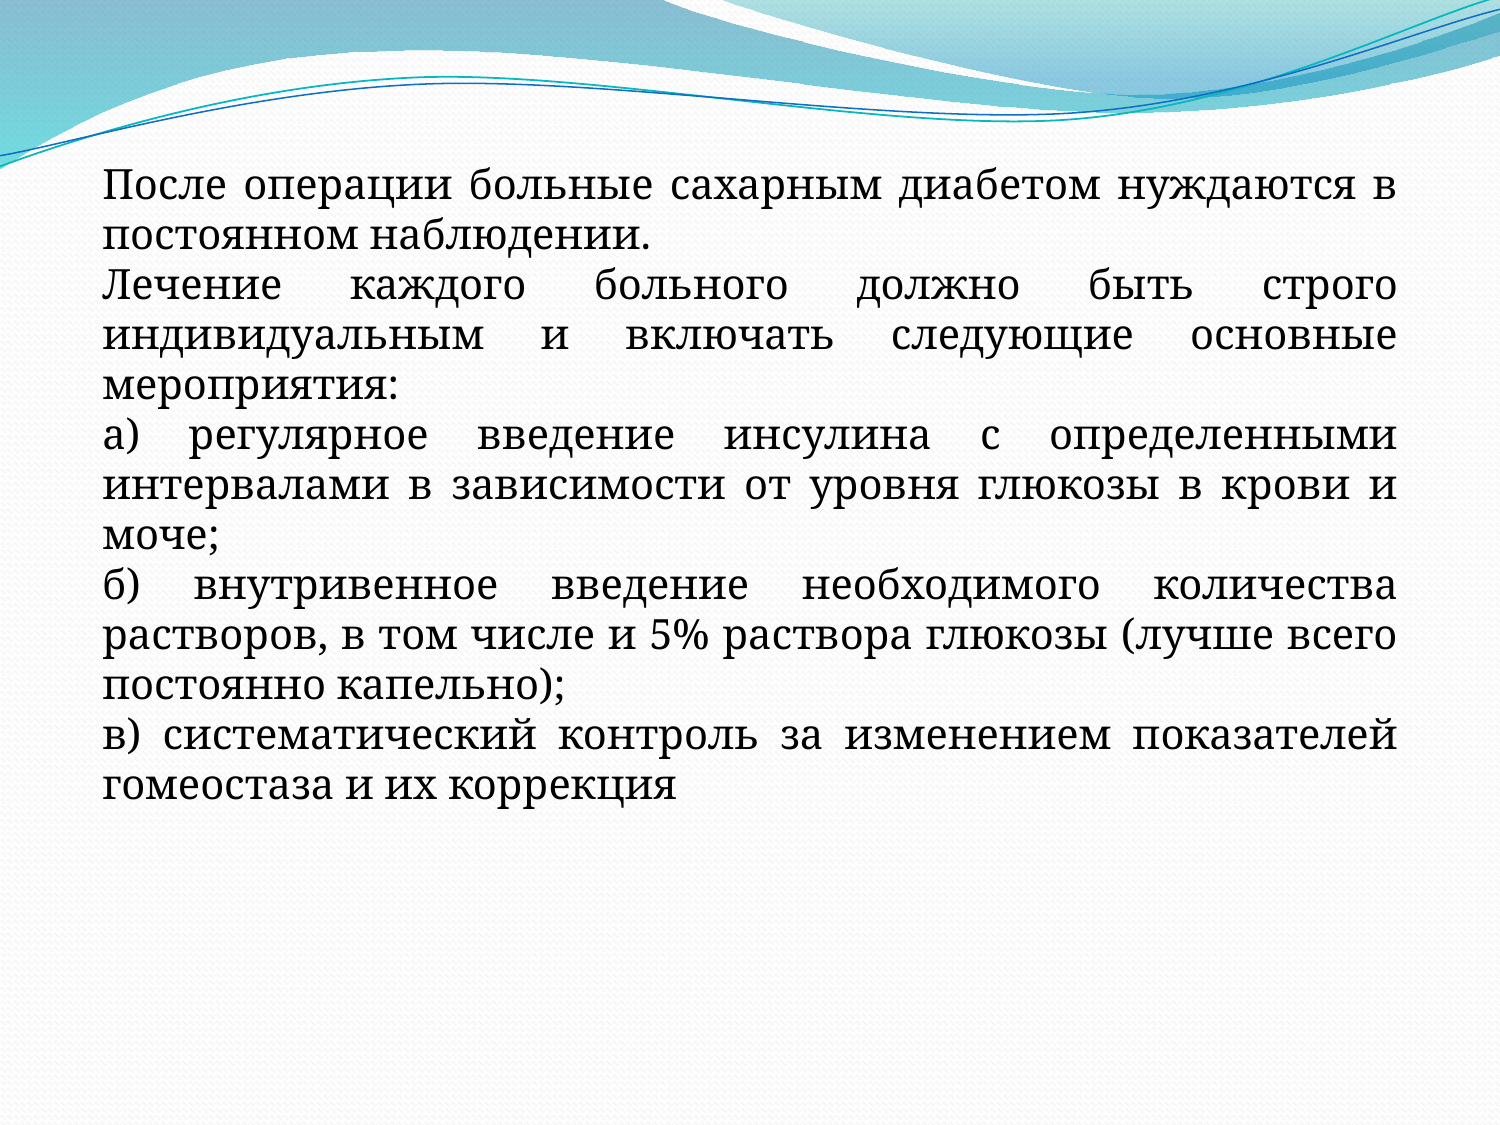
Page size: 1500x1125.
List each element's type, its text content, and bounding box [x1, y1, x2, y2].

text_box После операции больные сахарным диабетом нуждаются в постоянном наблюдении. Лечение каждого больного должно быть строго индивидуальным и включать следующие основные мероприятия: а) регулярное введение инсулина с определенными интервалами в зависимости от уровня глюкозы в крови и моче; б) внутривенное введение необходимого количества растворов, в том числе и 5% раствора глюкозы (лучше всего постоянно капельно); в) систематический контроль за изменением показателей гомеостаза и их коррекция [87, 149, 1413, 815]
